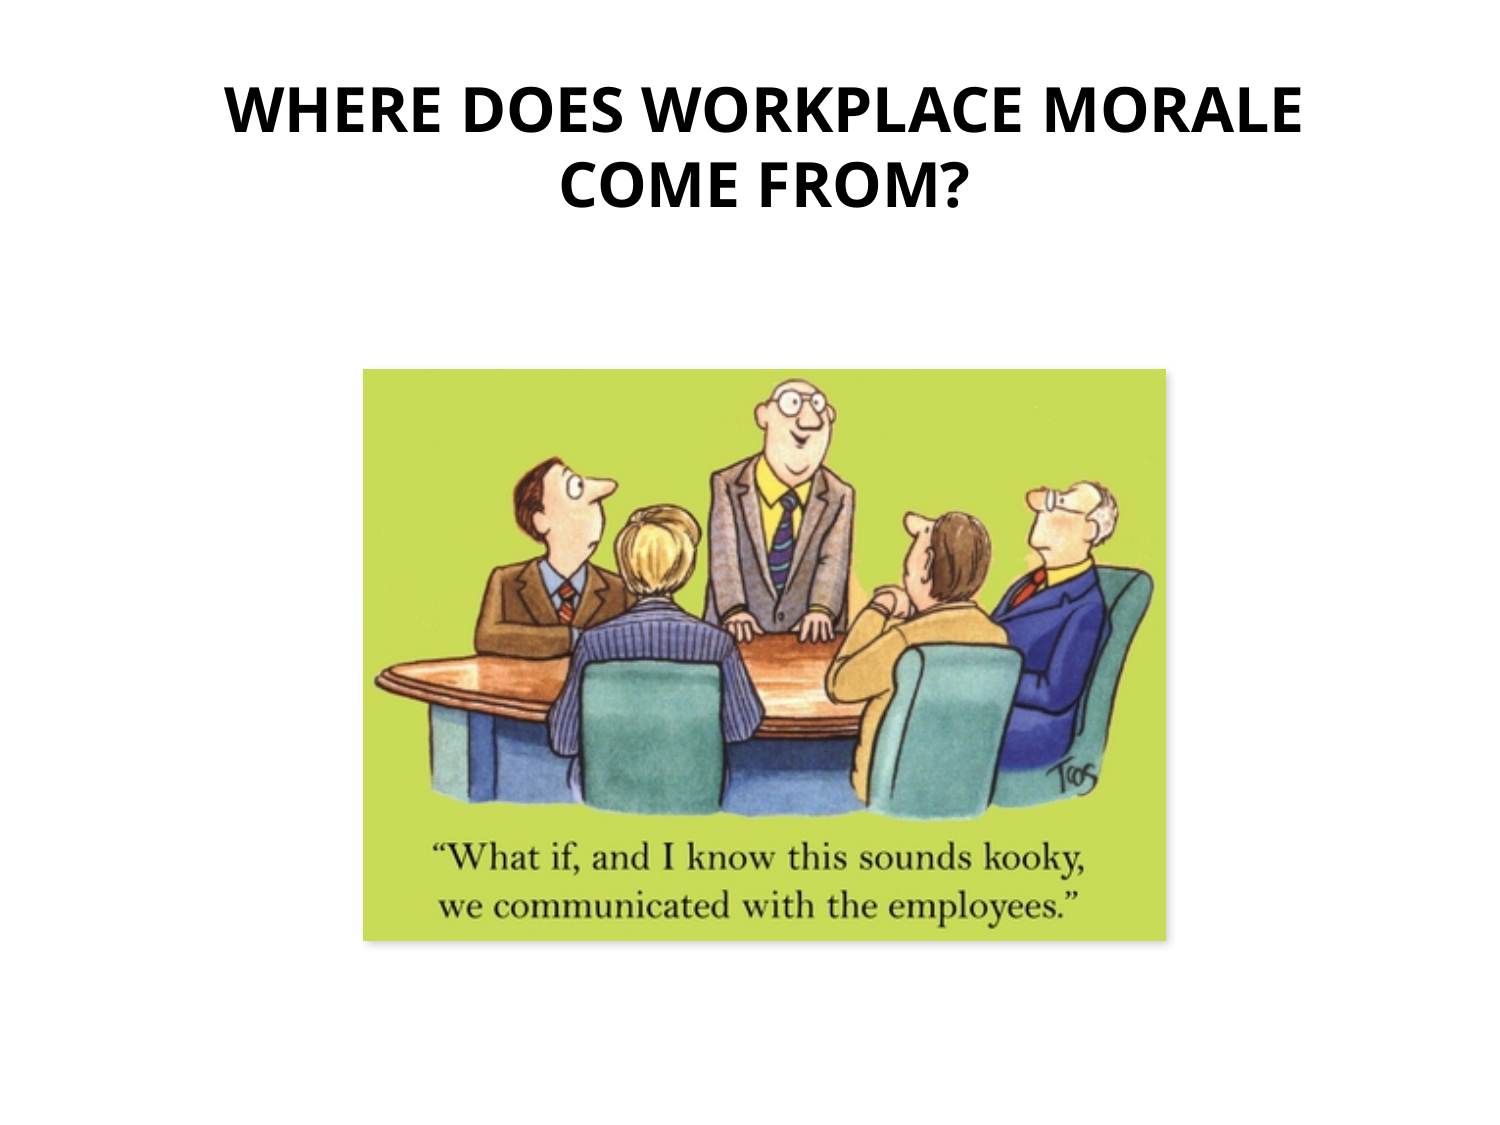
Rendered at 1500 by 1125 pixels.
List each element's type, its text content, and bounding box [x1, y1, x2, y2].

text_box WHERE DOES WORKPLACE MORALE COME FROM? [164, 62, 1365, 228]
picture [363, 369, 1167, 941]
